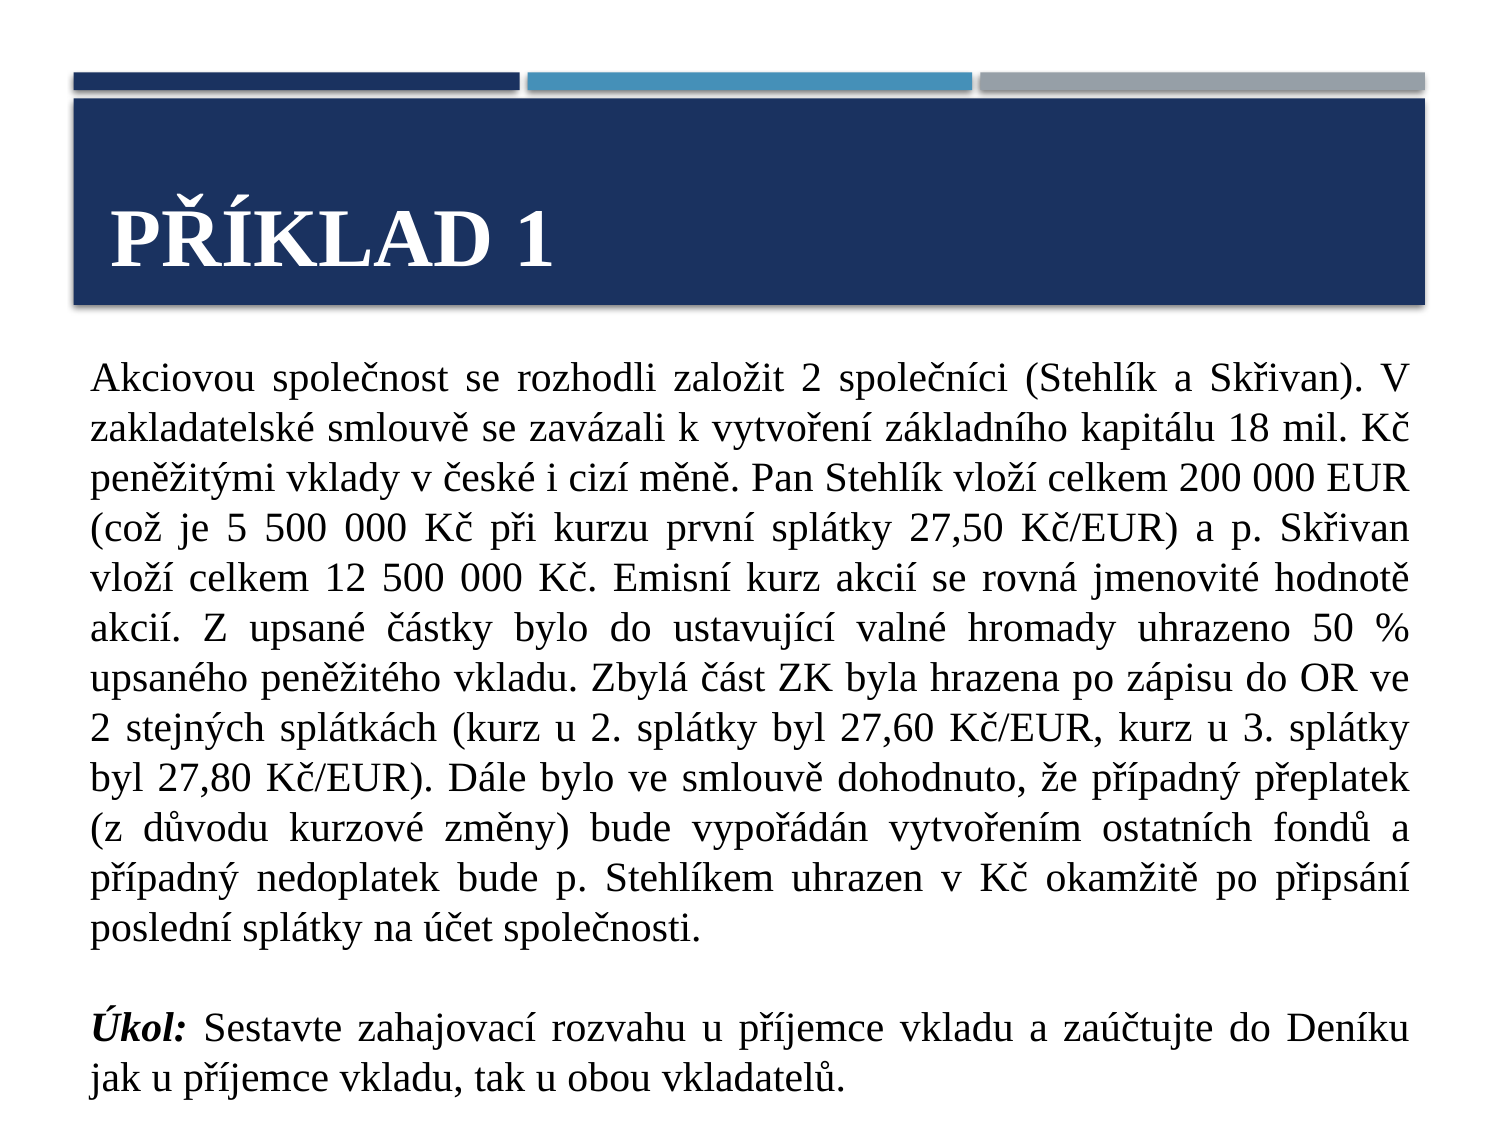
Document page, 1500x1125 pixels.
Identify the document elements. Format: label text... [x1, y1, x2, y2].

title Příklad 1 [95, 112, 1406, 291]
text_box Akciovou společnost se rozhodli založit 2 společníci (Stehlík a Skřivan). V zakladatelské smlouvě se zavázali k vytvoření základního kapitálu 18 mil. Kč peněžitými vklady v české i cizí měně. Pan Stehlík vloží celkem 200 000 EUR (což je 5 500 000 Kč při kurzu první splátky 27,50 Kč/EUR) a p. Skřivan vloží celkem 12 500 000 Kč. Emisní kurz akcií se rovná jmenovité hodnotě akcií. Z upsané částky bylo do ustavující valné hromady uhrazeno 50 % upsaného peněžitého vkladu. Zbylá část ZK byla hrazena po zápisu do OR ve 2 stejných splátkách (kurz u 2. splátky byl 27,60 Kč/EUR, kurz u 3. splátky byl 27,80 Kč/EUR). Dále bylo ve smlouvě dohodnuto, že případný přeplatek (z důvodu kurzové změny) bude vypořádán vytvořením ostatních fondů a případný nedoplatek bude p. Stehlíkem uhrazen v Kč okamžitě po připsání poslední splátky na účet společnosti. Úkol: Sestavte zahajovací rozvahu u příjemce vkladu a zaúčtujte do Deníku jak u příjemce vkladu, tak u obou vkladatelů. [75, 341, 1426, 1107]
